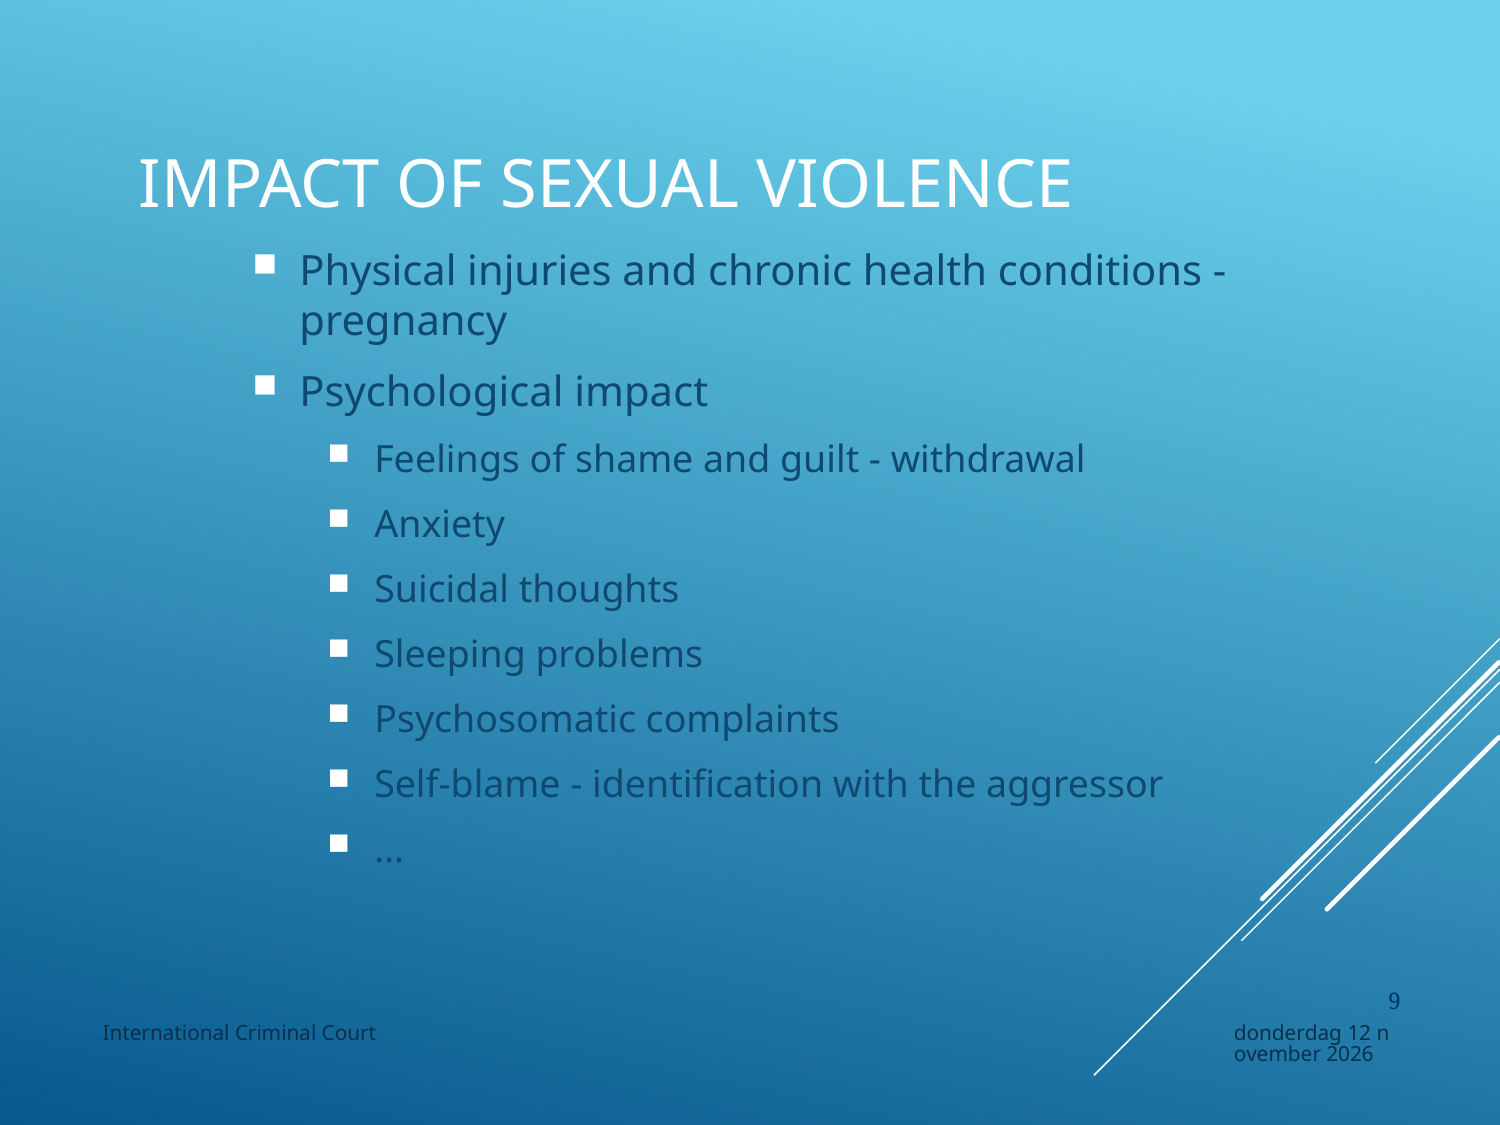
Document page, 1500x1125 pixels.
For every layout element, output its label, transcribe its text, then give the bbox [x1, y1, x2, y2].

slide_number 9 [1275, 915, 1416, 1025]
list Physical injuries and chronic health conditions - pregnancy Psychological impact Feelings of shame and guilt - withdrawal Anxiety Suicidal thoughts Sleeping problems Psychosomatic complaints Self-blame - identification with the aggressor … [237, 255, 1325, 1000]
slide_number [1218, 1012, 1416, 1073]
title IMPACT OF SEXUAL Violence [123, 55, 1200, 306]
footer International Criminal Court [87, 1012, 1041, 1073]
